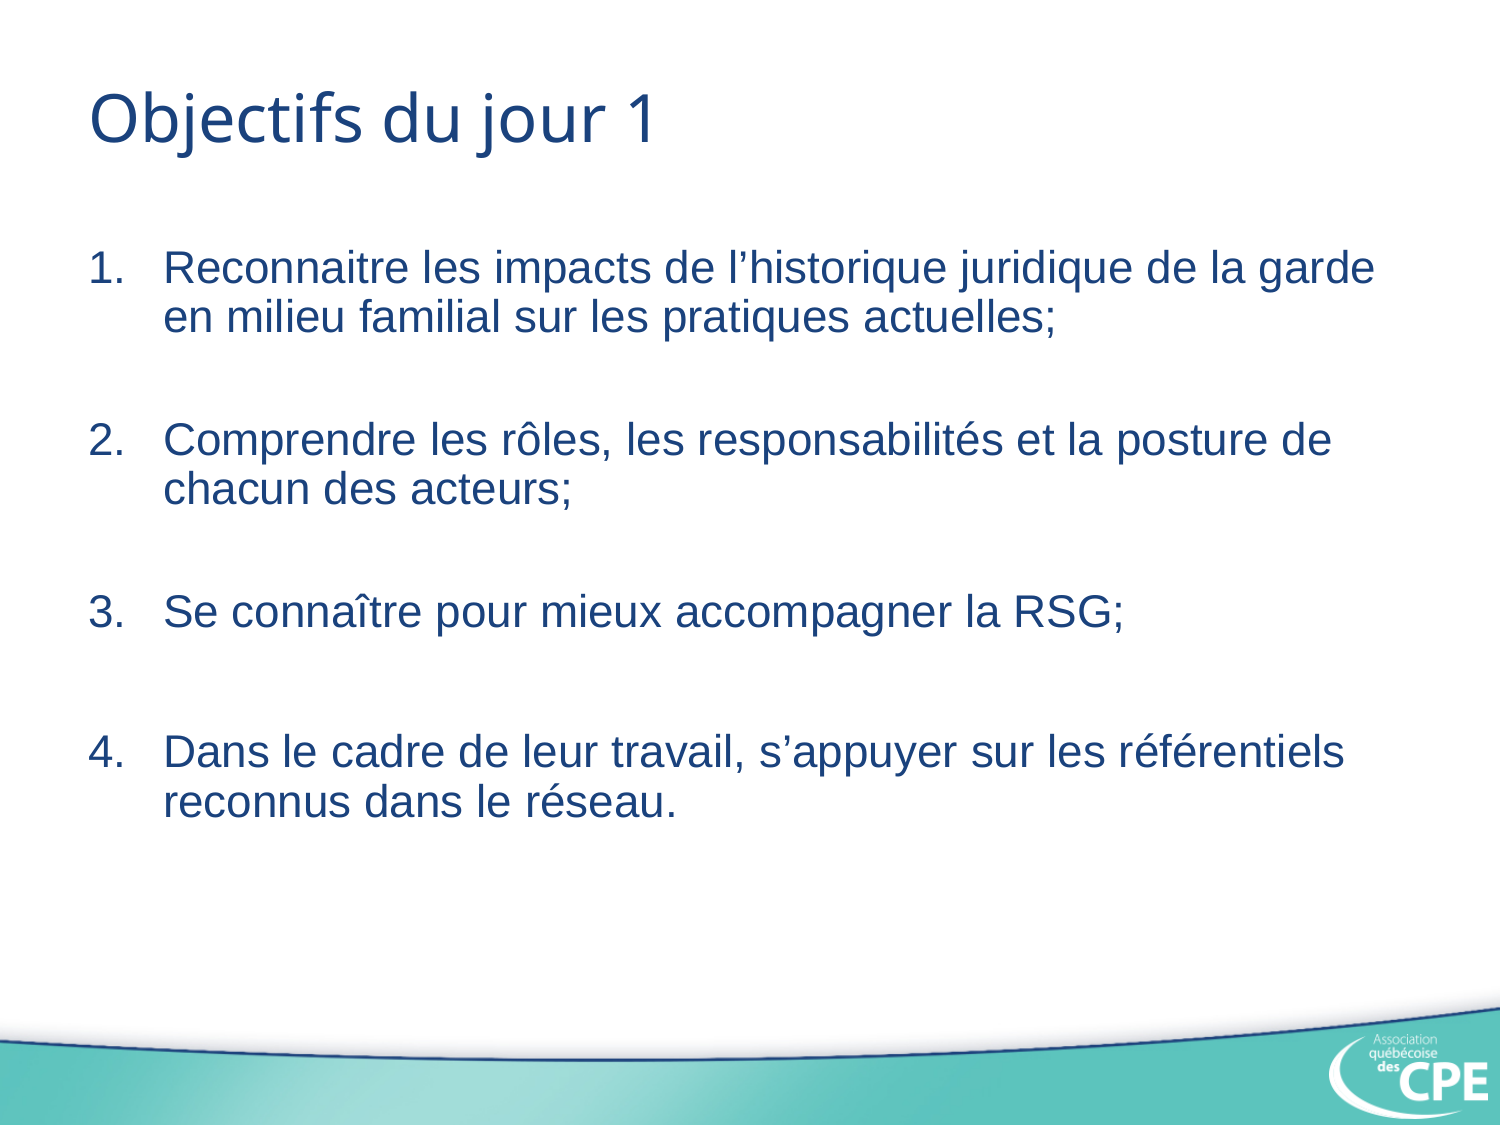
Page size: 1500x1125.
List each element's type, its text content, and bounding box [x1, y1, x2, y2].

title Objectifs du jour 1 [73, 75, 1429, 164]
picture [0, 959, 1500, 1125]
list Reconnaitre les impacts de l’historique juridique de la garde en milieu familial sur les pratiques actuelles; Comprendre les rôles, les responsabilités et la posture de chacun des acteurs; Se connaître pour mieux accompagner la RSG; Dans le cadre de leur travail, s’appuyer sur les référentiels reconnus dans le réseau. [73, 236, 1429, 957]
